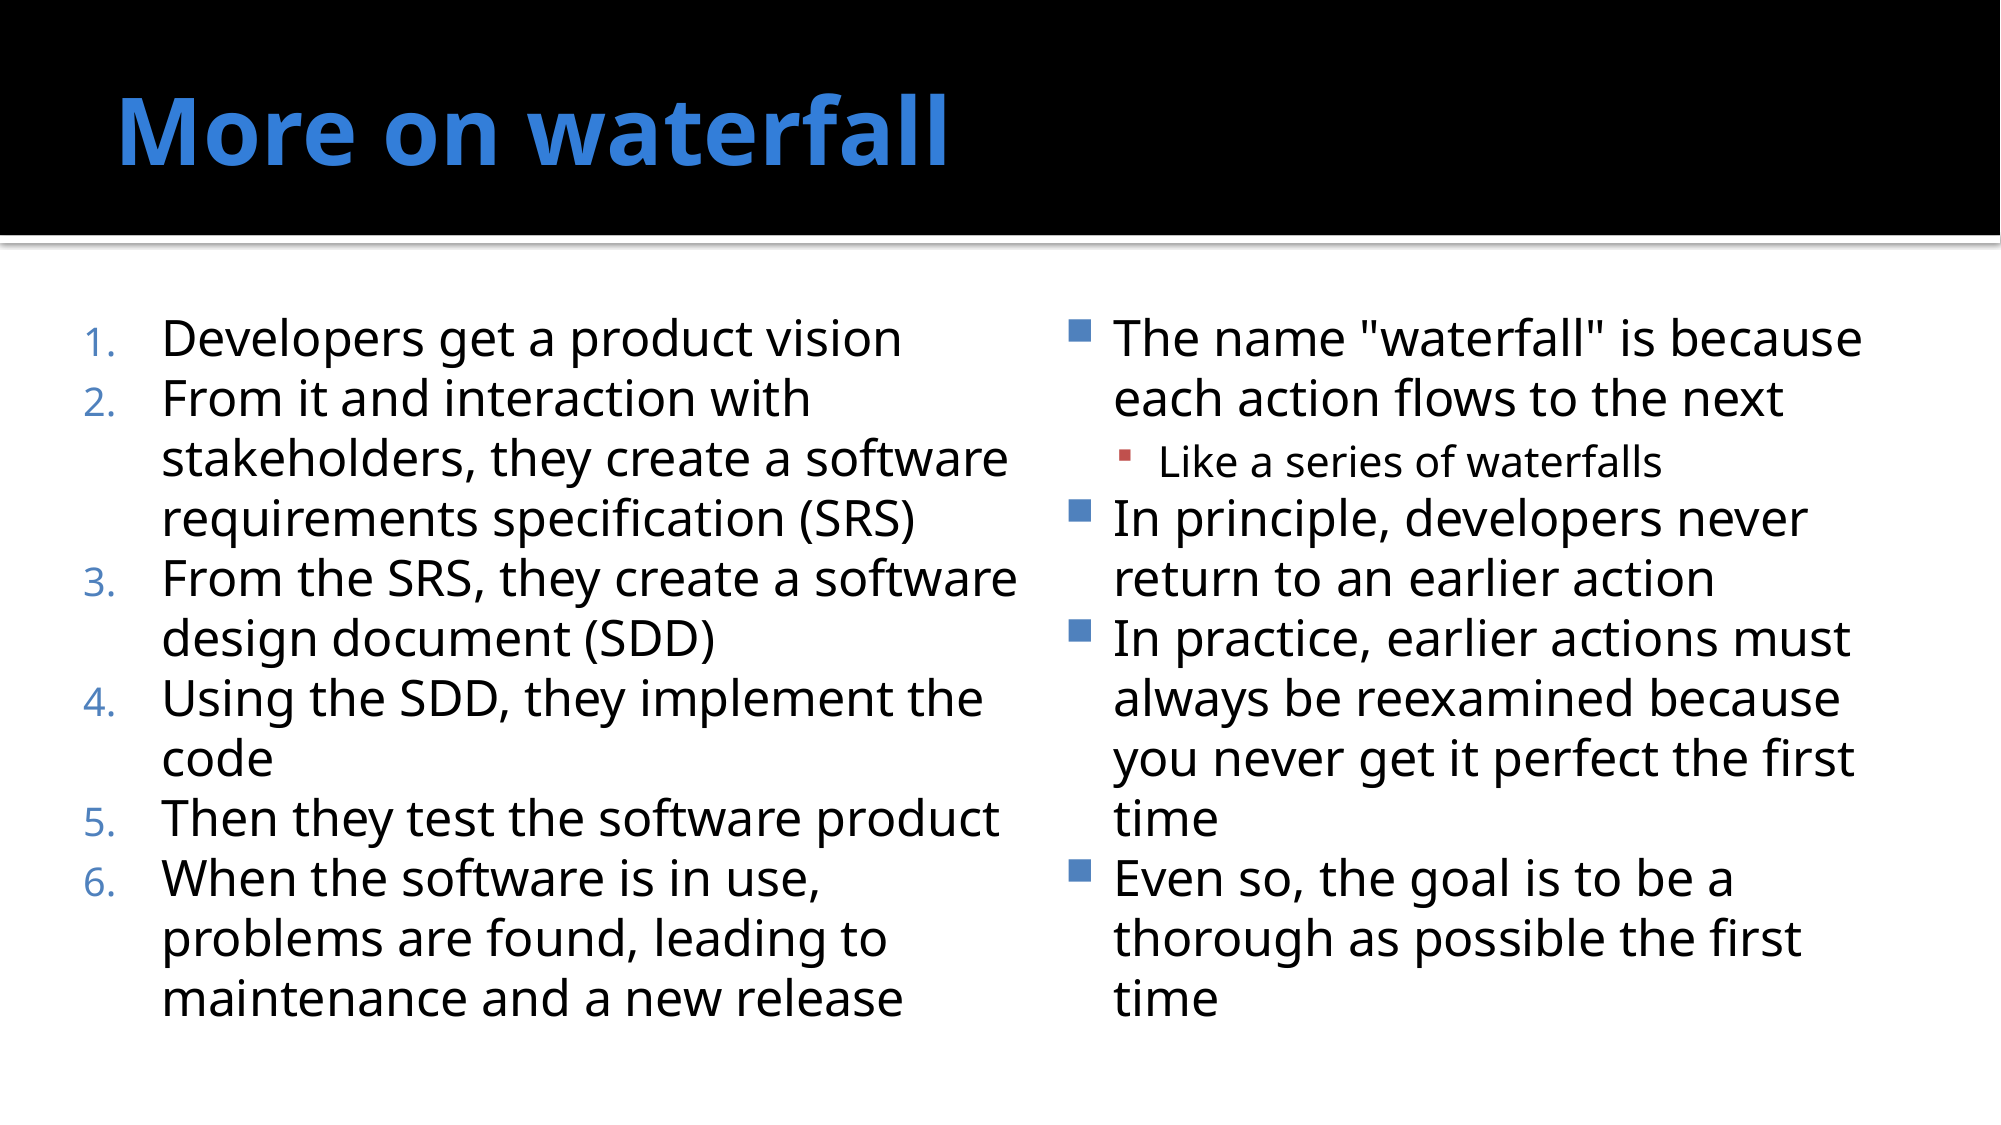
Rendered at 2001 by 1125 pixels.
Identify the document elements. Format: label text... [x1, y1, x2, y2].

list Developers get a product vision From it and interaction with stakeholders, they create a software requirements specification (SRS) From the SRS, they create a software design document (SDD) Using the SDD, they implement the code Then they test the software product When the software is in use, problems are found, leading to maintenance and a new release [50, 291, 1037, 1050]
title More on waterfall [99, 24, 1900, 231]
list The name "waterfall" is because each action flows to the next Like a series of waterfalls In principle, developers never return to an earlier action In practice, earlier actions must always be reexamined because you never get it perfect the first time Even so, the goal is to be a thorough as possible the first time [1037, 291, 1925, 1050]
